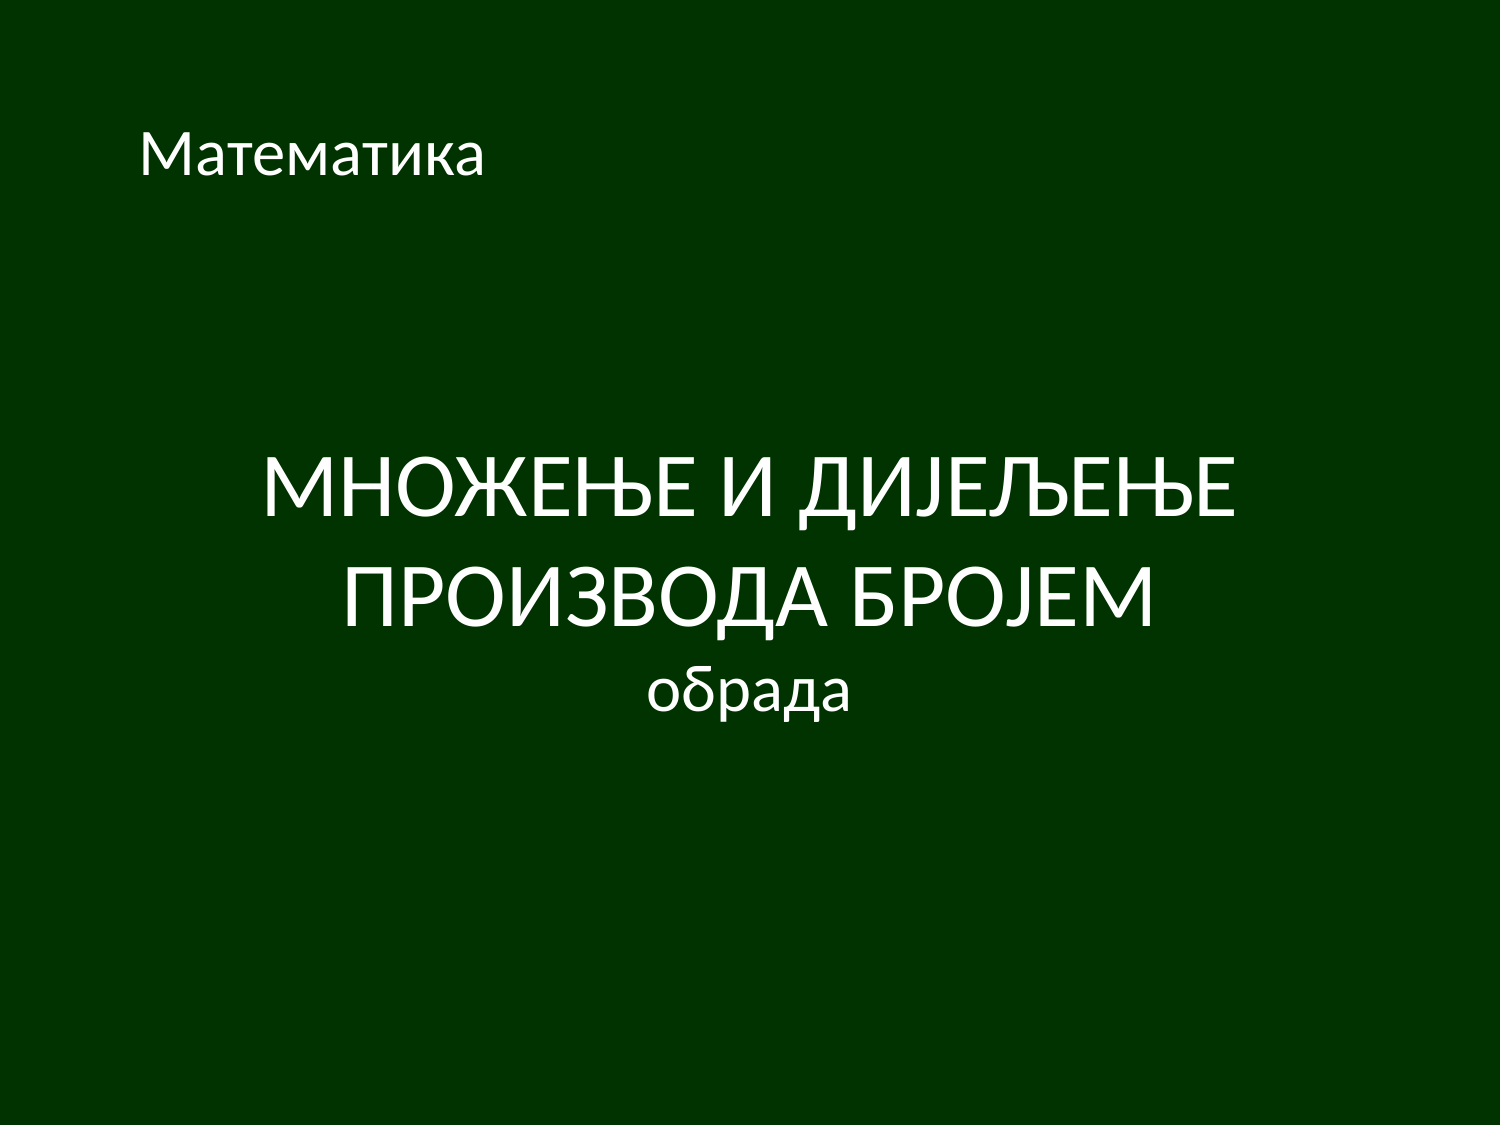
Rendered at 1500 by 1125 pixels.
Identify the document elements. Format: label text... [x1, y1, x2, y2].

text_box Математика [123, 101, 621, 197]
title МНОЖЕЊЕ И ДИЈЕЉЕЊЕ ПРОИЗВОДА БРОЈЕМ обрада [0, 12, 1500, 1125]
